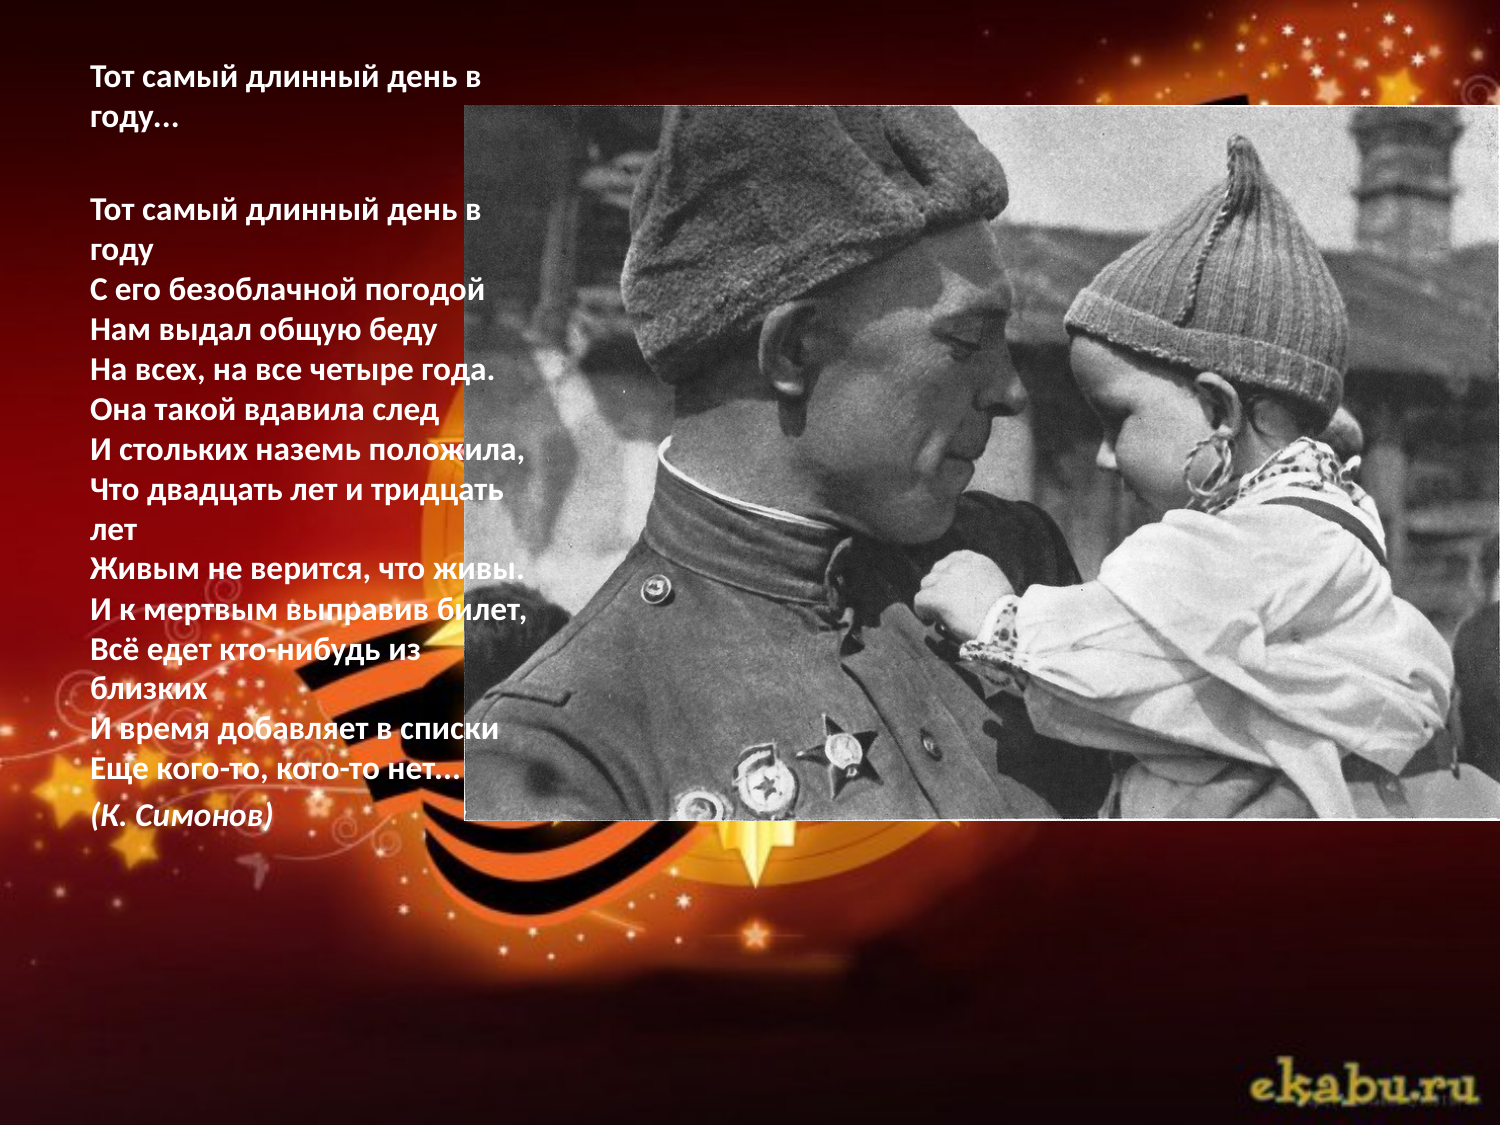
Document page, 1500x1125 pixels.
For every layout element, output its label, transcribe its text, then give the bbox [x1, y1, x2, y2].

picture [0, 0, 1500, 1125]
list Тот самый длинный день в году... Тот самый длинный день в году С его безоблачной погодой Нам выдал общую беду На всех, на все четыре года. Она такой вдавила след И стольких наземь положила, Что двадцать лет и тридцать лет Живым не верится, что живы. И к мертвым выправив билет, Всё едет кто-нибудь из близких И время добавляет в списки Еще кого-то, кого-то нет... (К. Симонов) [75, 46, 569, 1005]
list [464, 105, 1500, 821]
